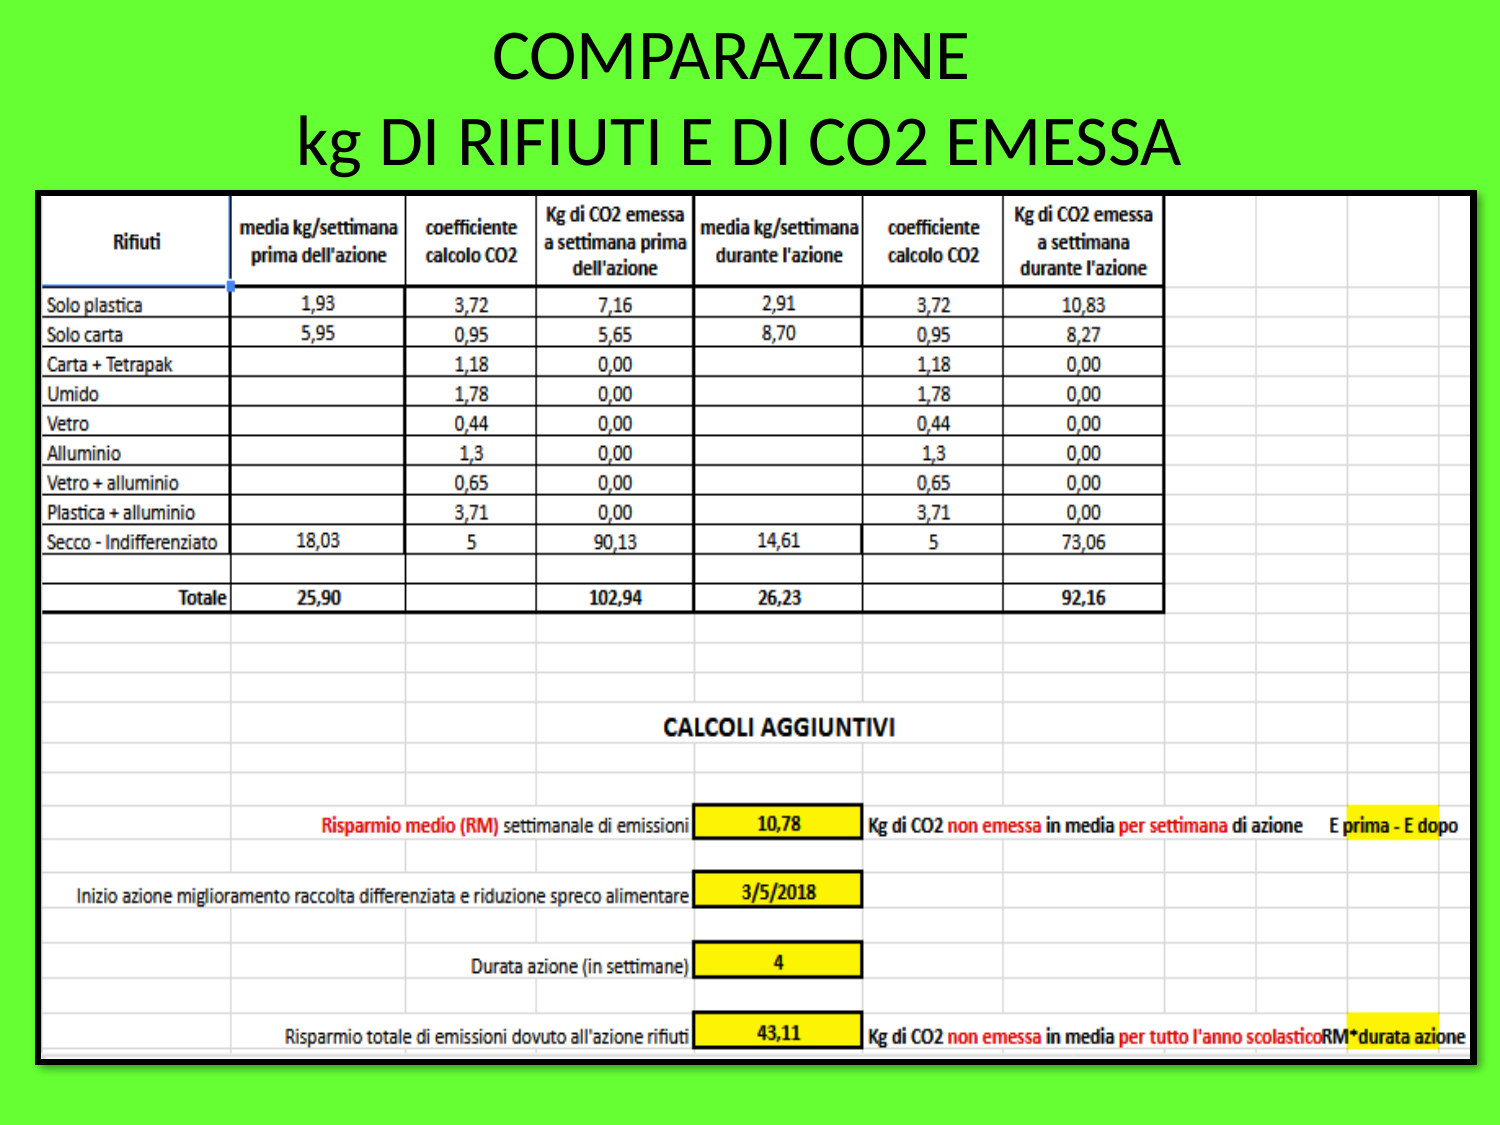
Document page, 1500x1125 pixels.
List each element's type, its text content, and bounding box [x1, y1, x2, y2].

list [40, 195, 1471, 1059]
title COMPARAZIONE kg DI RIFIUTI E DI CO2 EMESSA [64, 0, 1415, 188]
